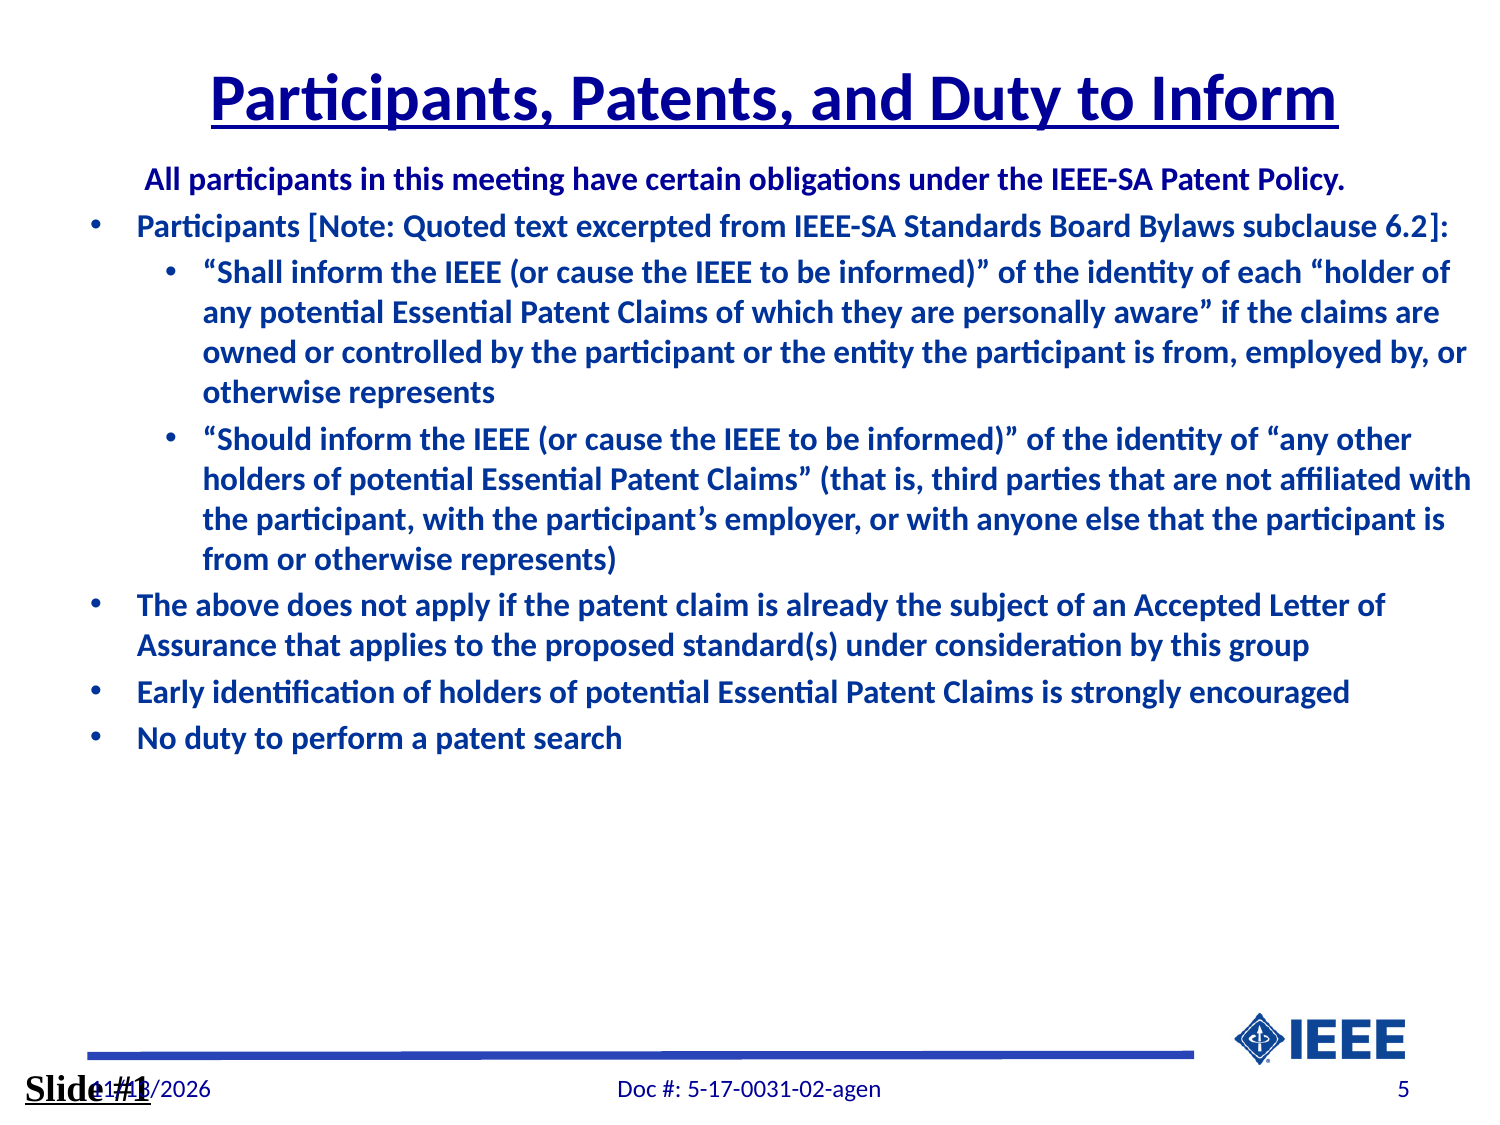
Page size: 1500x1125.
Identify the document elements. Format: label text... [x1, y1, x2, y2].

picture [1231, 1011, 1406, 1057]
title Participants, Patents, and Duty to Inform [50, 24, 1500, 149]
list All participants in this meeting have certain obligations under the IEEE-SA Patent Policy. Participants [Note: Quoted text excerpted from IEEE-SA Standards Board Bylaws subclause 6.2]: “Shall inform the IEEE (or cause the IEEE to be informed)” of the identity of each “holder of any potential Essential Patent Claims of which they are personally aware” if the claims are owned or controlled by the participant or the entity the participant is from, employed by, or otherwise represents “Should inform the IEEE (or cause the IEEE to be informed)” of the identity of “any other holders of potential Essential Patent Claims” (that is, third parties that are not affiliated with the participant, with the participant’s employer, or with anyone else that the participant is from or otherwise represents) The above does not apply if the patent claim is already the subject of an Accepted Letter of Assurance that applies to the proposed standard(s) under consideration by this group Early identification of holders of potential Essential Patent Claims is strongly encouraged No duty to perform a patent search [0, 149, 1500, 950]
text_box Slide #1 [10, 1056, 167, 1116]
slide_number 5 [1074, 1057, 1425, 1118]
footer Doc #: 5-17-0031-02-agen [512, 1057, 988, 1118]
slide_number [75, 1057, 425, 1118]
